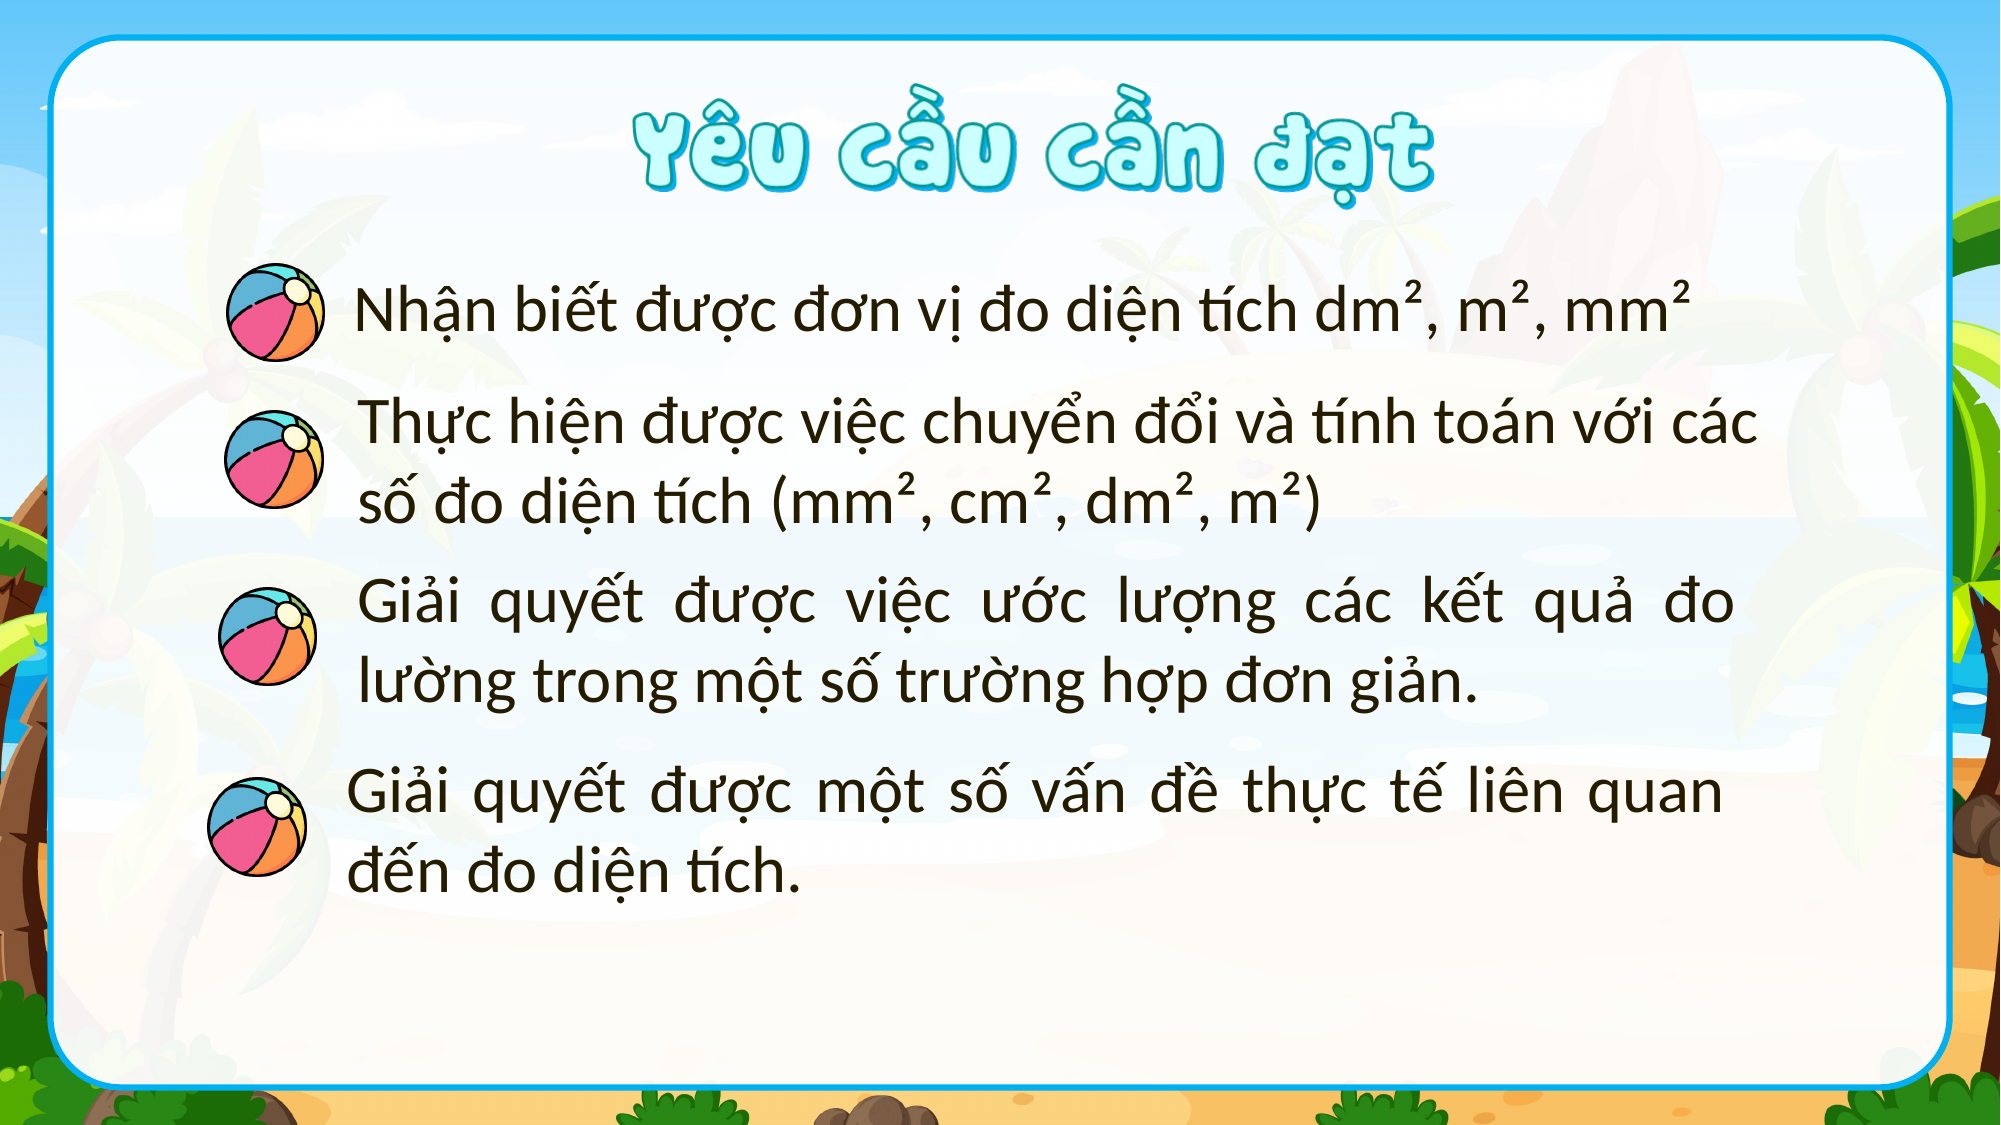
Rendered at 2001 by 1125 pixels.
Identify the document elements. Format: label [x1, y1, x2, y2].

text_box [207, 257, 1776, 916]
picture [0, 0, 2000, 1125]
